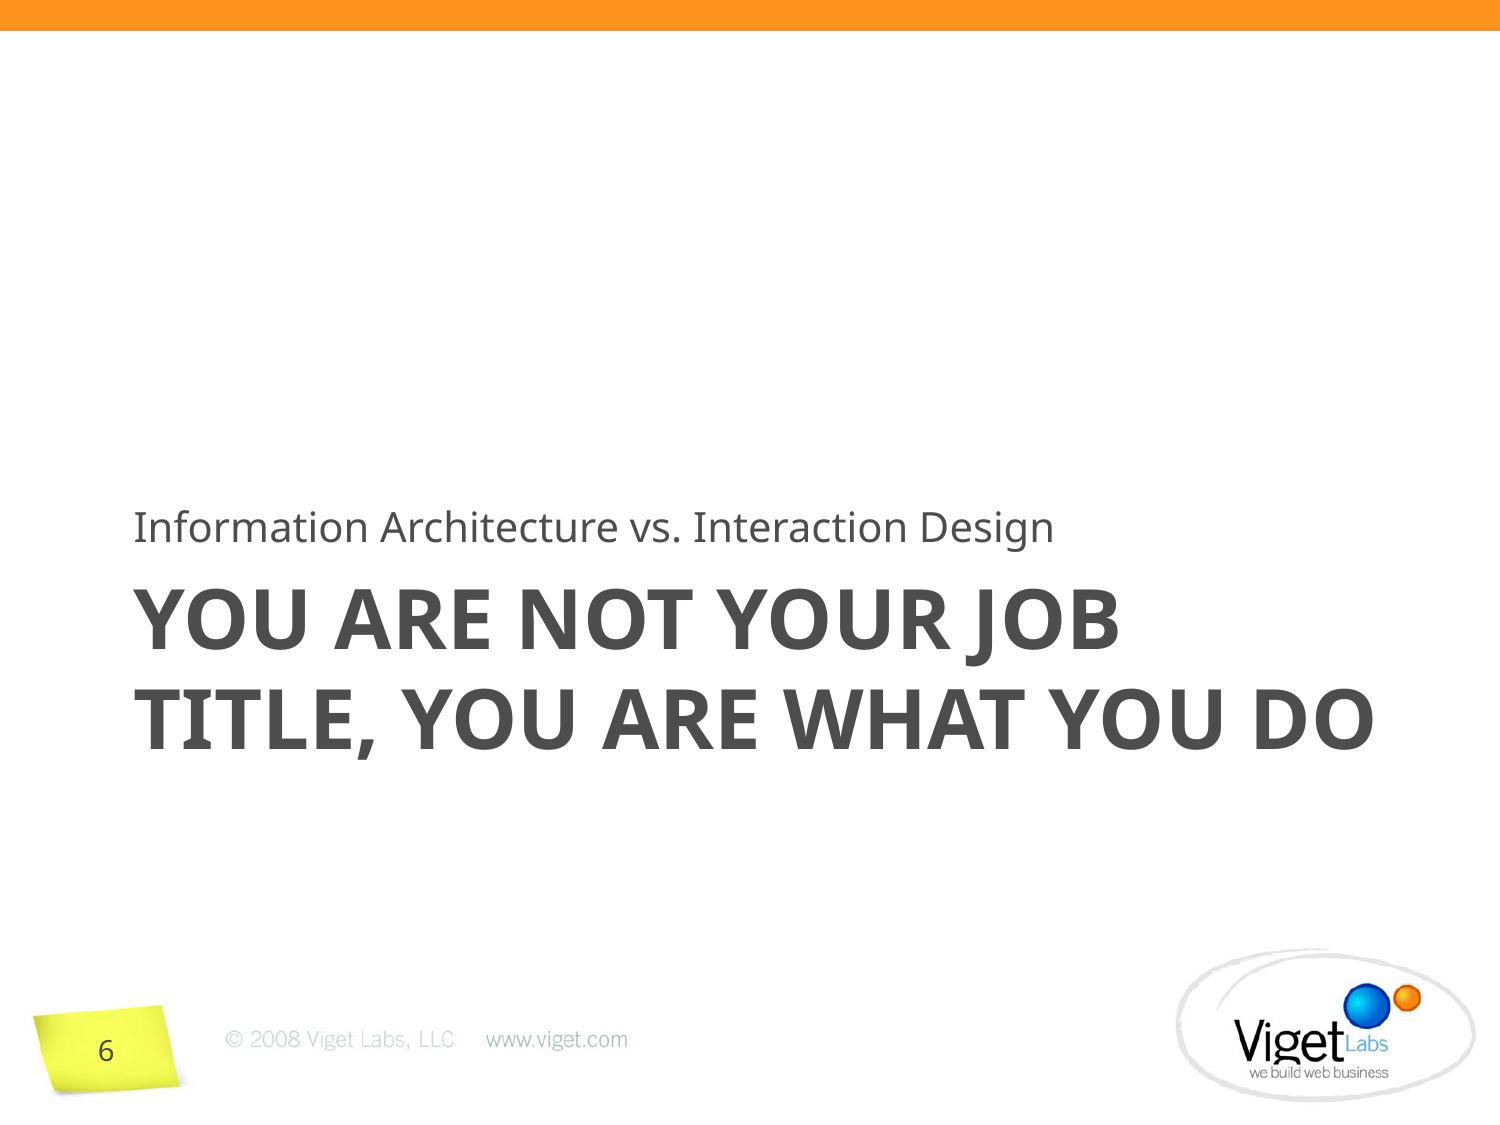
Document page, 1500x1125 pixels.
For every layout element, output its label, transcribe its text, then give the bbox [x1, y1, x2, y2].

list Information Architecture vs. Interaction Design [118, 312, 1394, 559]
slide_number 6 [49, 1024, 163, 1091]
picture [0, 0, 1500, 1125]
title You are not your job title, you are what you do [118, 559, 1394, 783]
